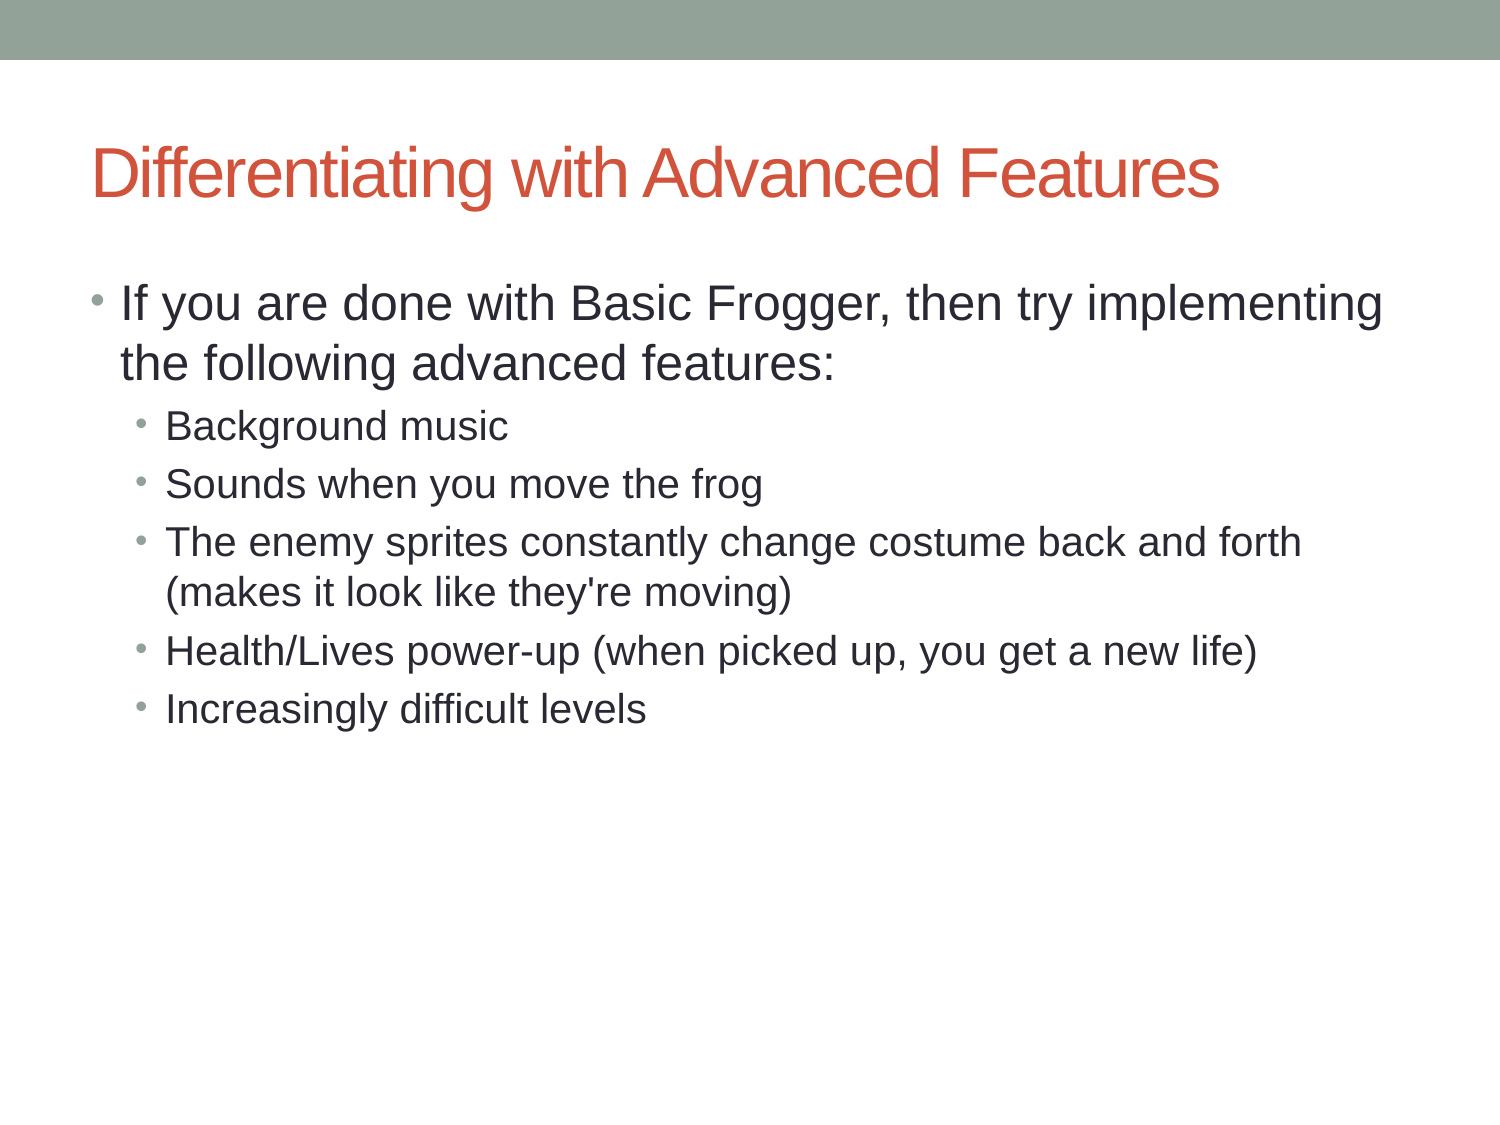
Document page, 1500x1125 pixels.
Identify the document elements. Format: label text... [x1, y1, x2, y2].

list If you are done with Basic Frogger, then try implementing the following advanced features: Background music Sounds when you move the frog The enemy sprites constantly change costume back and forth (makes it look like they're moving) Health/Lives power-up (when picked up, you get a new life) Increasingly difficult levels [75, 262, 1425, 1063]
title Differentiating with Advanced Features [75, 87, 1425, 250]
